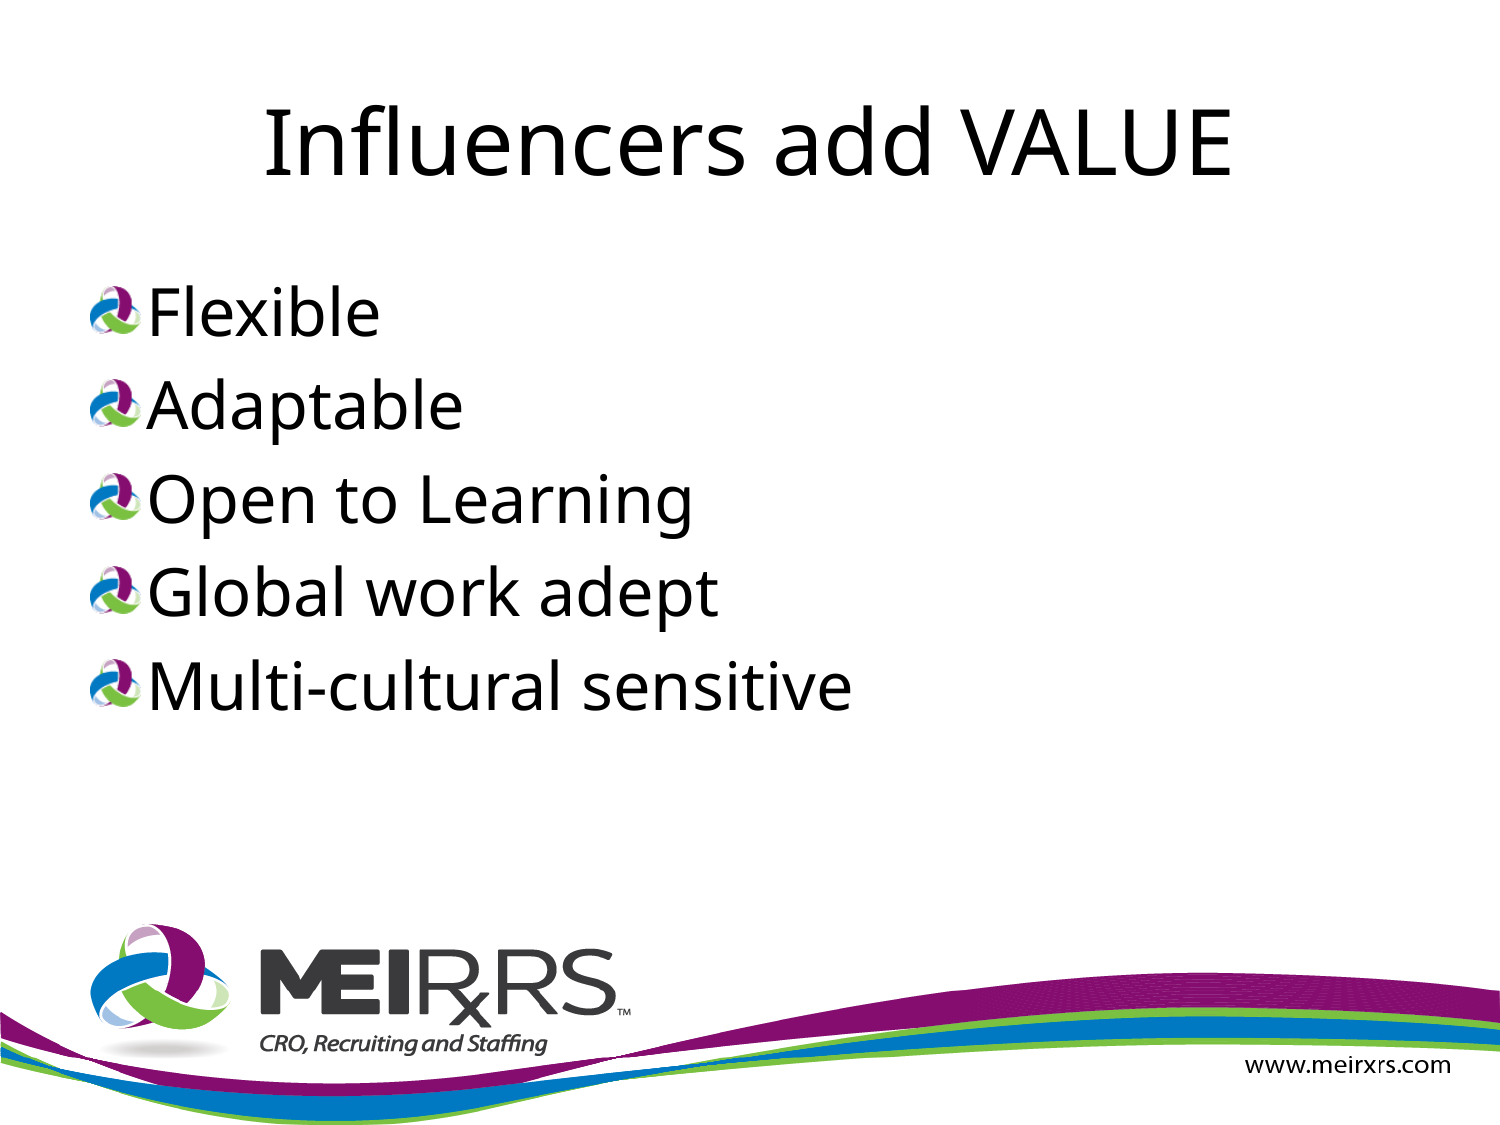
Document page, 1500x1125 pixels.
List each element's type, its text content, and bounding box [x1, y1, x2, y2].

picture [90, 379, 141, 427]
picture [90, 473, 141, 520]
picture [90, 566, 141, 614]
title Influencers add VALUE [75, 45, 1425, 233]
picture [90, 286, 141, 334]
list Flexible Adaptable Open to Learning Global work adept Multi-cultural sensitive [75, 262, 1425, 913]
picture [90, 659, 141, 707]
picture [0, 924, 1500, 1125]
